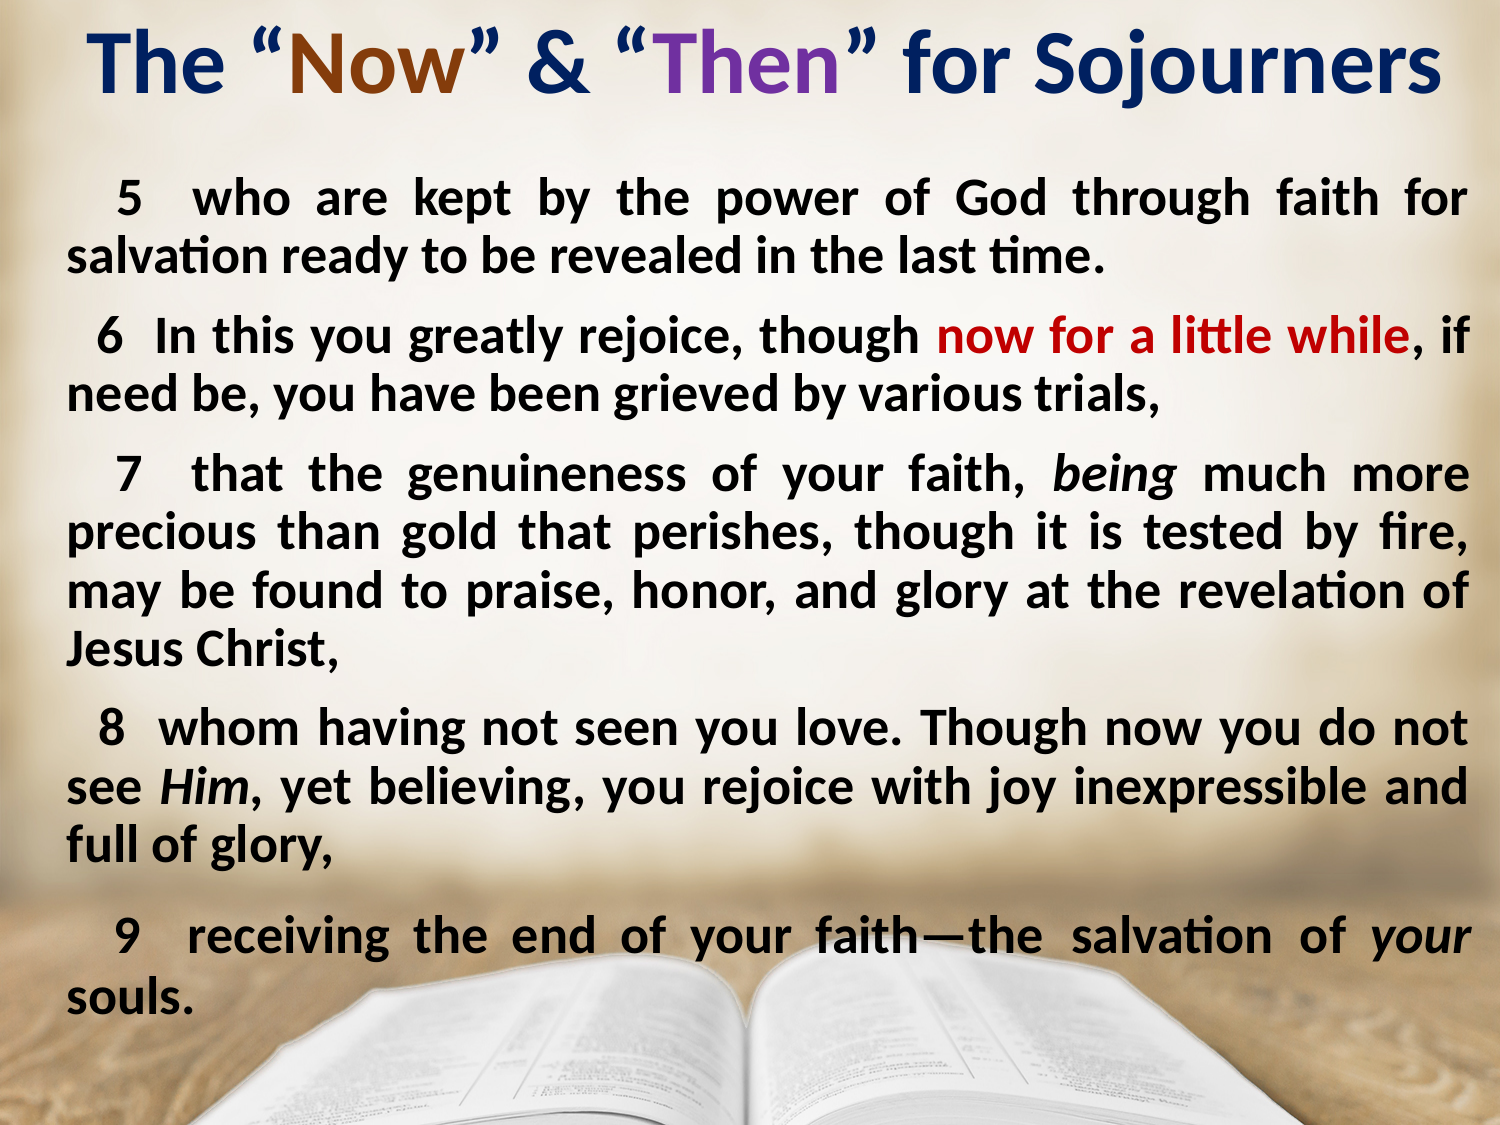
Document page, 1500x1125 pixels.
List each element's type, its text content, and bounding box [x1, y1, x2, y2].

list 5 who are kept by the power of God through faith for salvation ready to be revealed in the last time. 6 In this you greatly rejoice, though now for a little while, if need be, you have been grieved by various trials, 7 that the genuineness of your faith, being much more precious than gold that perishes, though it is tested by fire, may be found to praise, honor, and glory at the revelation of Jesus Christ, 8 whom having not seen you love. Though now you do not see Him, yet believing, you rejoice with joy inexpressible and full of glory, 9 receiving the end of your faith—the salvation of your souls. [51, 160, 1487, 1095]
picture [0, 0, 1500, 1125]
title The “Now” & “Then” for Sojourners [51, 0, 1479, 128]
